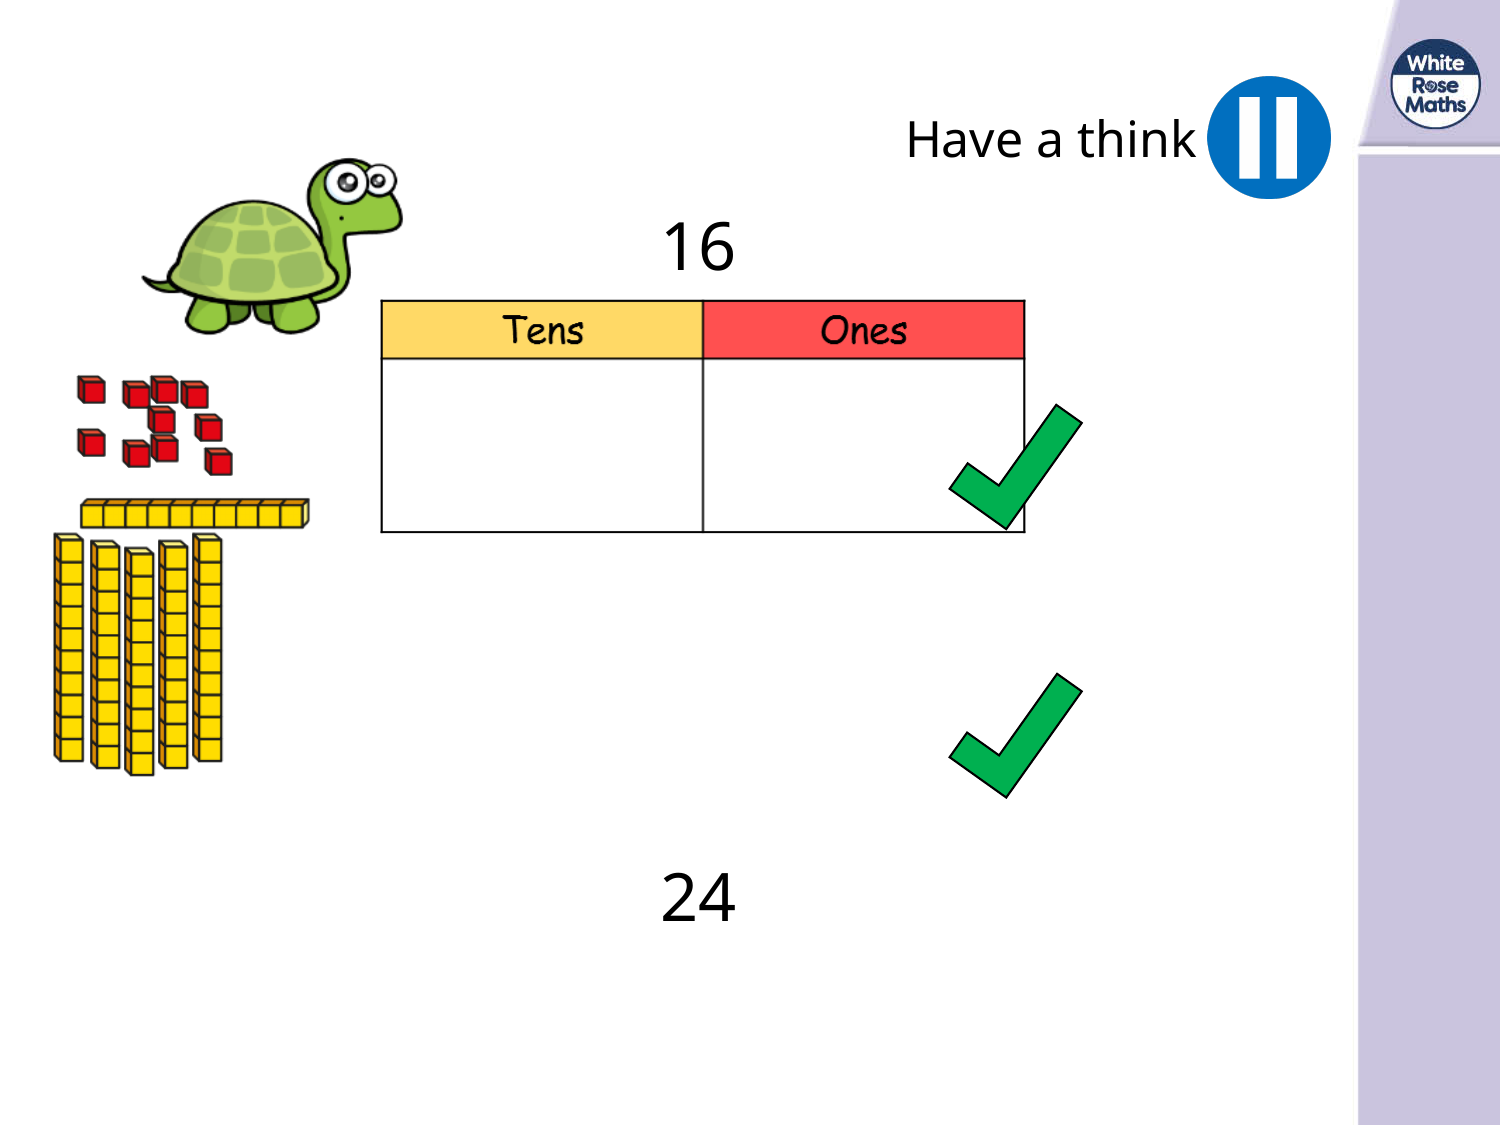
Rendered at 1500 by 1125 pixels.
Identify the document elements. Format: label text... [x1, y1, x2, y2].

text_box [1027, 403, 1084, 502]
text_box Have a think [890, 99, 1207, 175]
text_box [948, 672, 1084, 799]
text_box 24 [645, 847, 1029, 943]
picture [0, 0, 1500, 1125]
text_box 16 [645, 196, 1029, 291]
